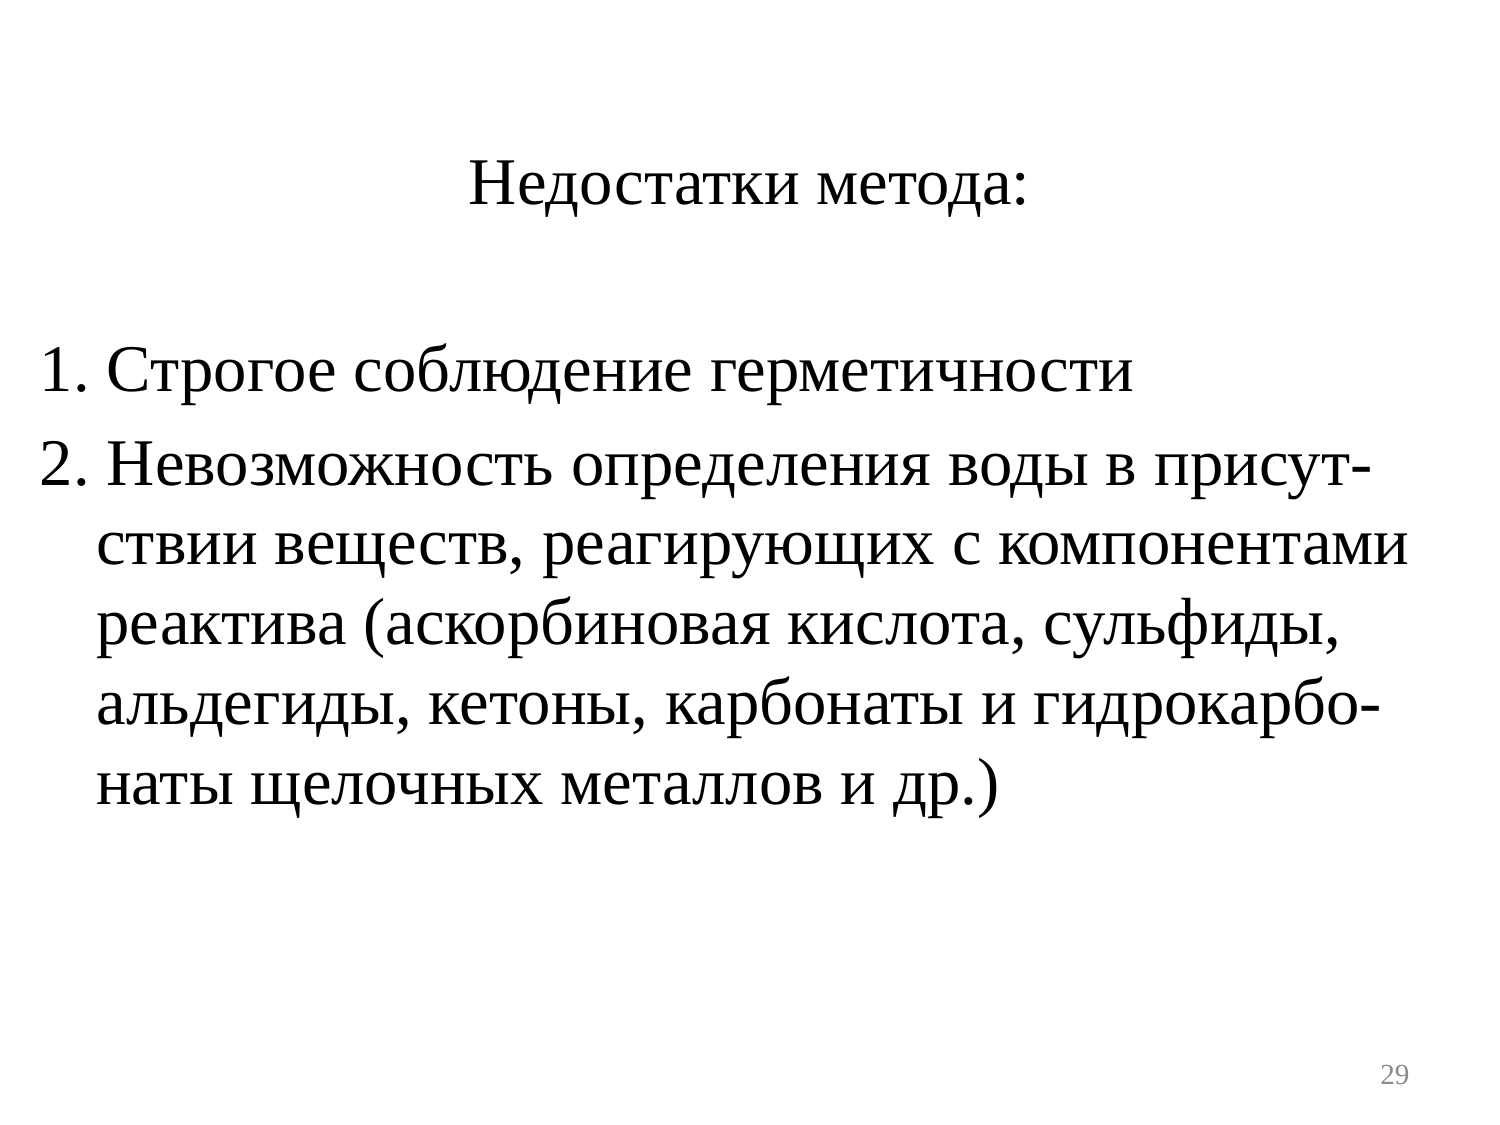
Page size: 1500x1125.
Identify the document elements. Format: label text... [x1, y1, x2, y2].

list Недостатки метода: 1. Строгое соблюдение герметичности 2. Невозможность определения воды в присут-ствии веществ, реагирующих с компонентами реактива (аскорбиновая кислота, сульфиды, альдегиды, кетоны, карбонаты и гидрокарбо-наты щелочных металлов и др.) [24, 37, 1475, 1100]
